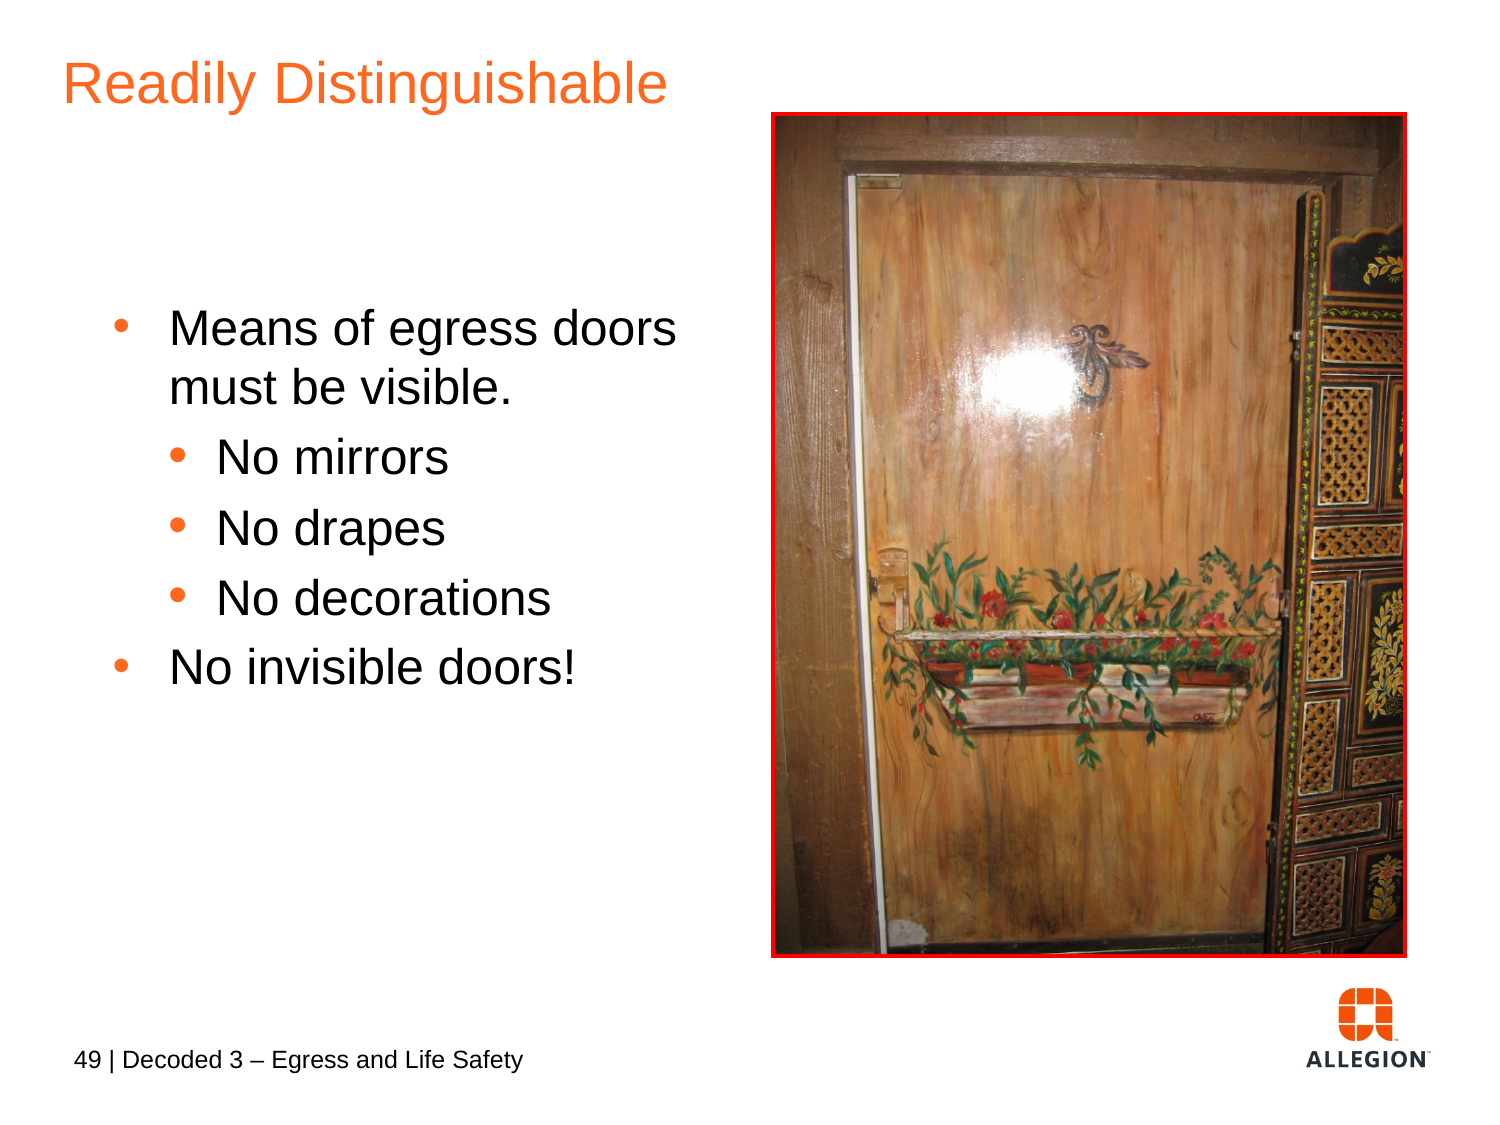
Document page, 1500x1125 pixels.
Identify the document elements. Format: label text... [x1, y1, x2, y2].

picture [1302, 984, 1434, 1071]
picture [774, 115, 1404, 954]
list Means of egress doors must be visible. No mirrors No drapes No decorations No invisible doors! [112, 287, 746, 963]
title Readily Distinguishable [62, 37, 803, 238]
